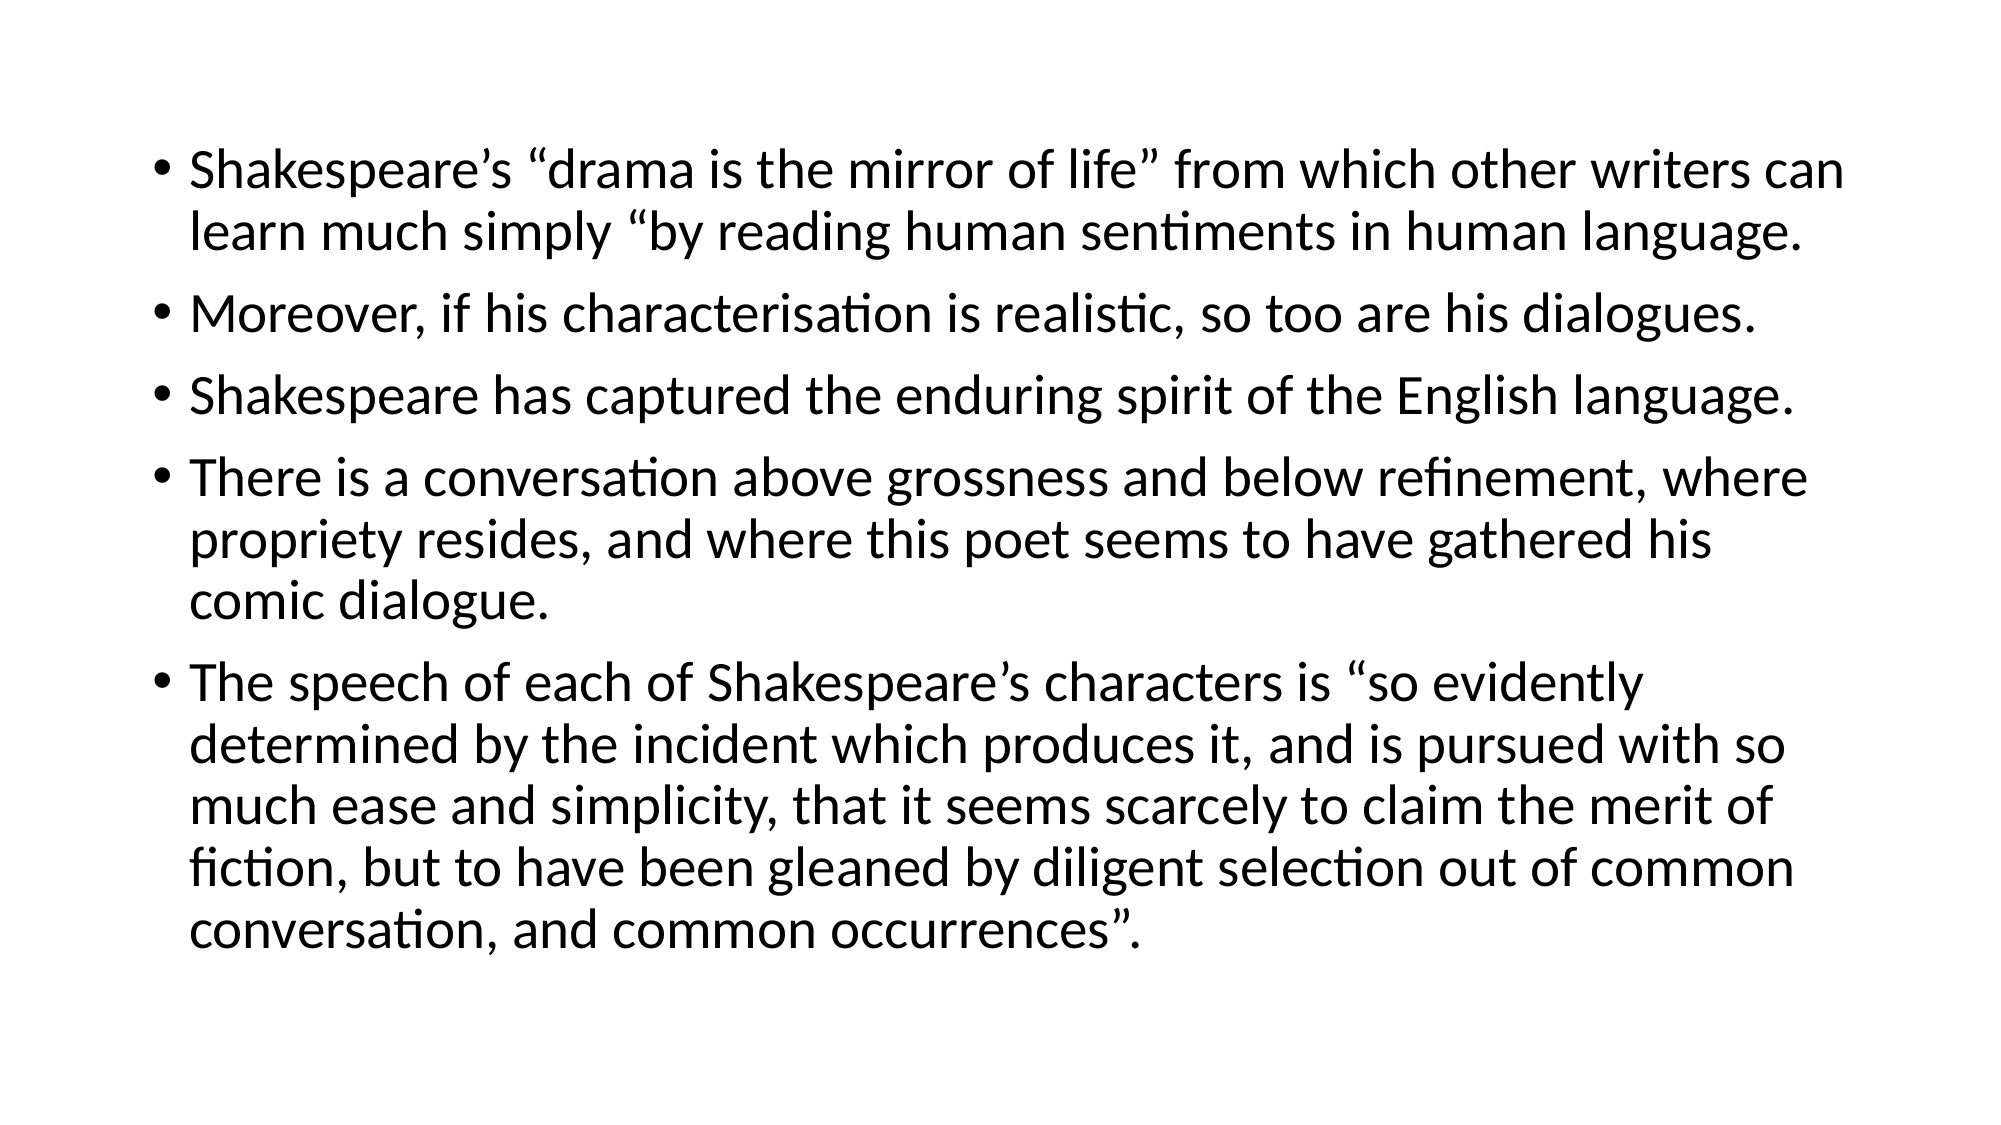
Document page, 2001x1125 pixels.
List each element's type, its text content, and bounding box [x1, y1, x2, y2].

list Shakespeare’s “drama is the mirror of life” from which other writers can learn much simply “by reading human sentiments in human language. Moreover, if his characterisation is realistic, so too are his dialogues. Shakespeare has captured the enduring spirit of the English language. There is a conversation above grossness and below refinement, where propriety resides, and where this poet seems to have gathered his comic dialogue. The speech of each of Shakespeare’s characters is “so evidently determined by the incident which produces it, and is pursued with so much ease and simplicity, that it seems scarcely to claim the merit of fiction, but to have been gleaned by diligent selection out of common conversation, and common occurrences”. [137, 132, 1863, 1014]
